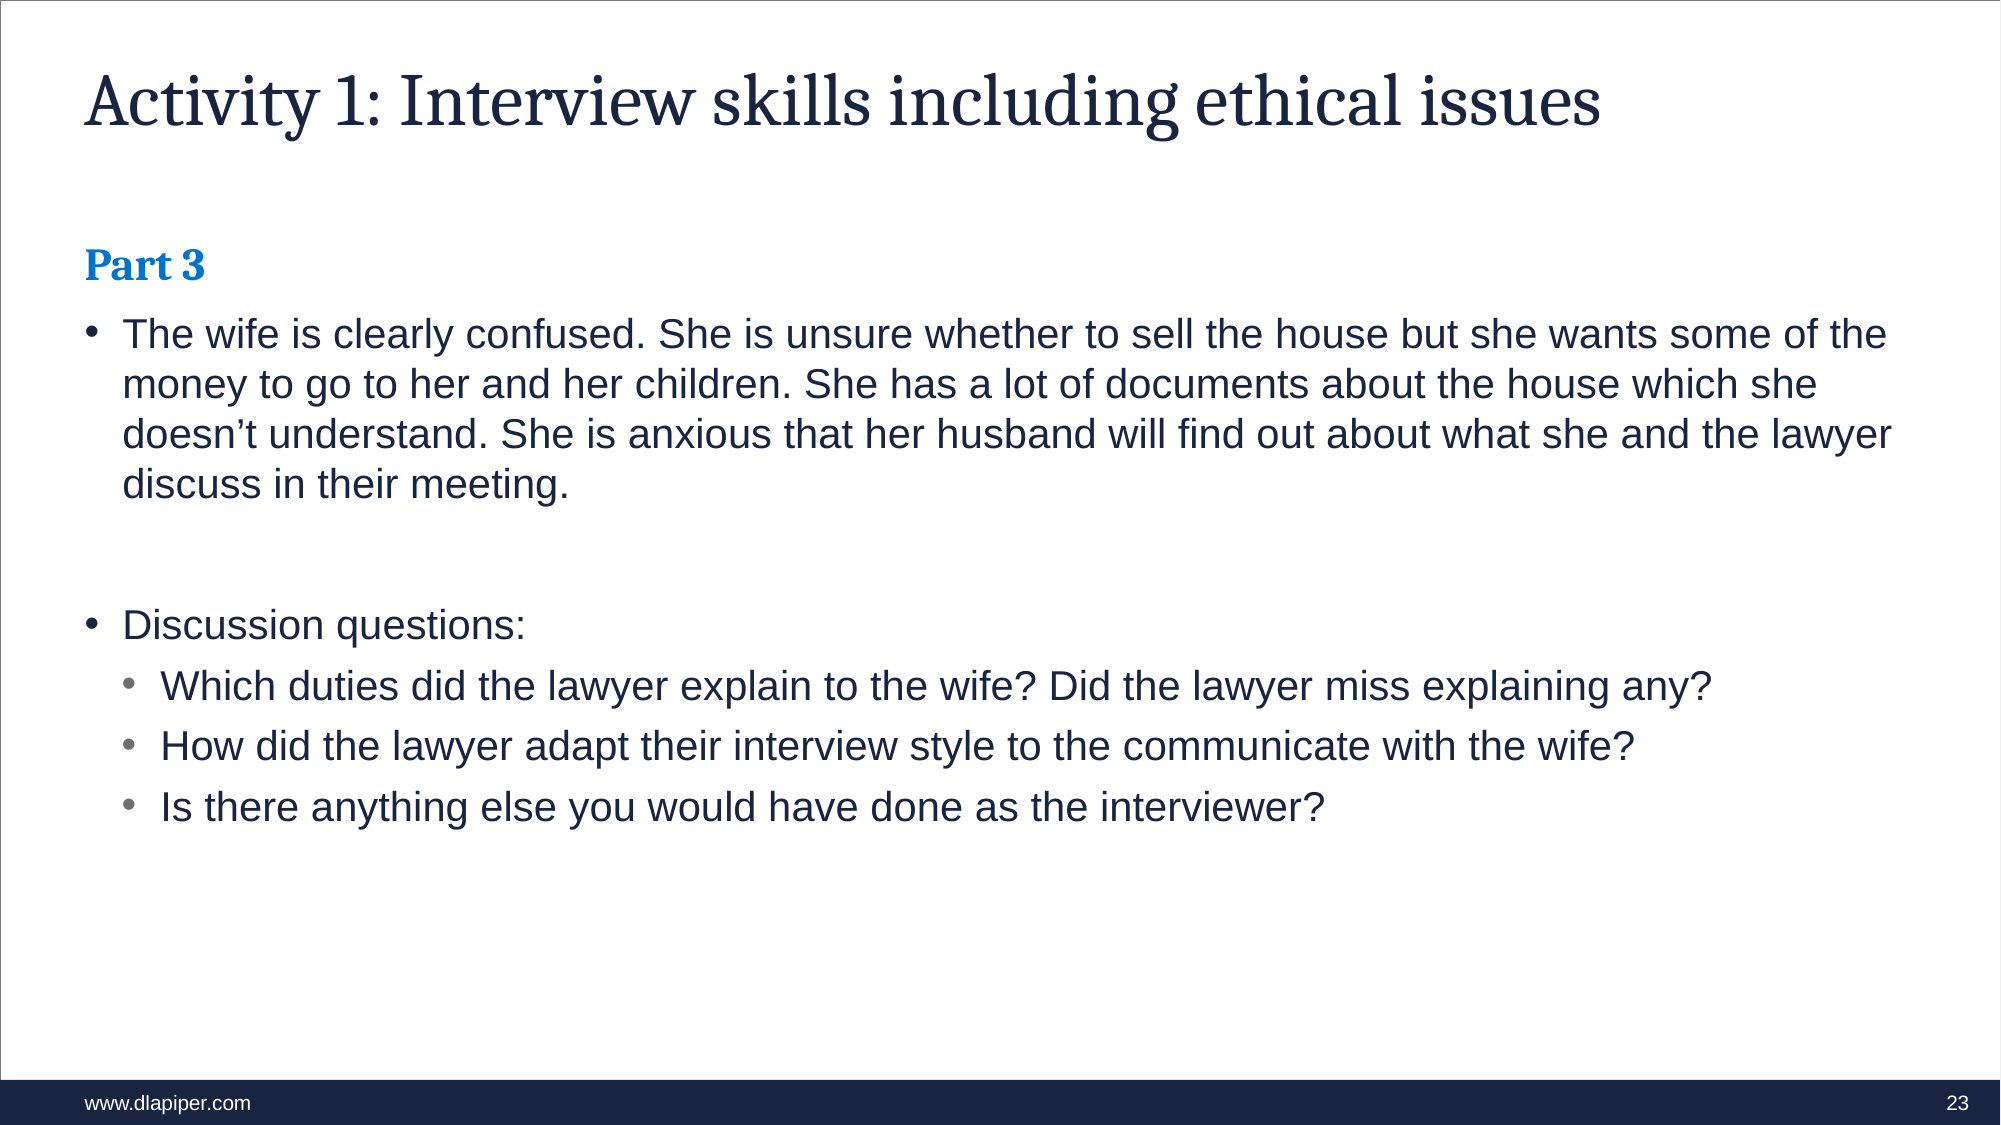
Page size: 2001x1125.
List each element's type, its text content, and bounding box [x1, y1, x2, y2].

slide_number 23 [1915, 1079, 2000, 1125]
title Activity 1: Interview skills including ethical issues [84, 60, 1916, 156]
list The wife is clearly confused. She is unsure whether to sell the house but she wants some of the money to go to her and her children. She has a lot of documents about the house which she doesn’t understand. She is anxious that her husband will find out about what she and the lawyer discuss in their meeting. Discussion questions: Which duties did the lawyer explain to the wife? Did the lawyer miss explaining any? How did the lawyer adapt their interview style to the communicate with the wife? Is there anything else you would have done as the interviewer? [84, 307, 1916, 1049]
list Part 3 [84, 234, 1916, 307]
